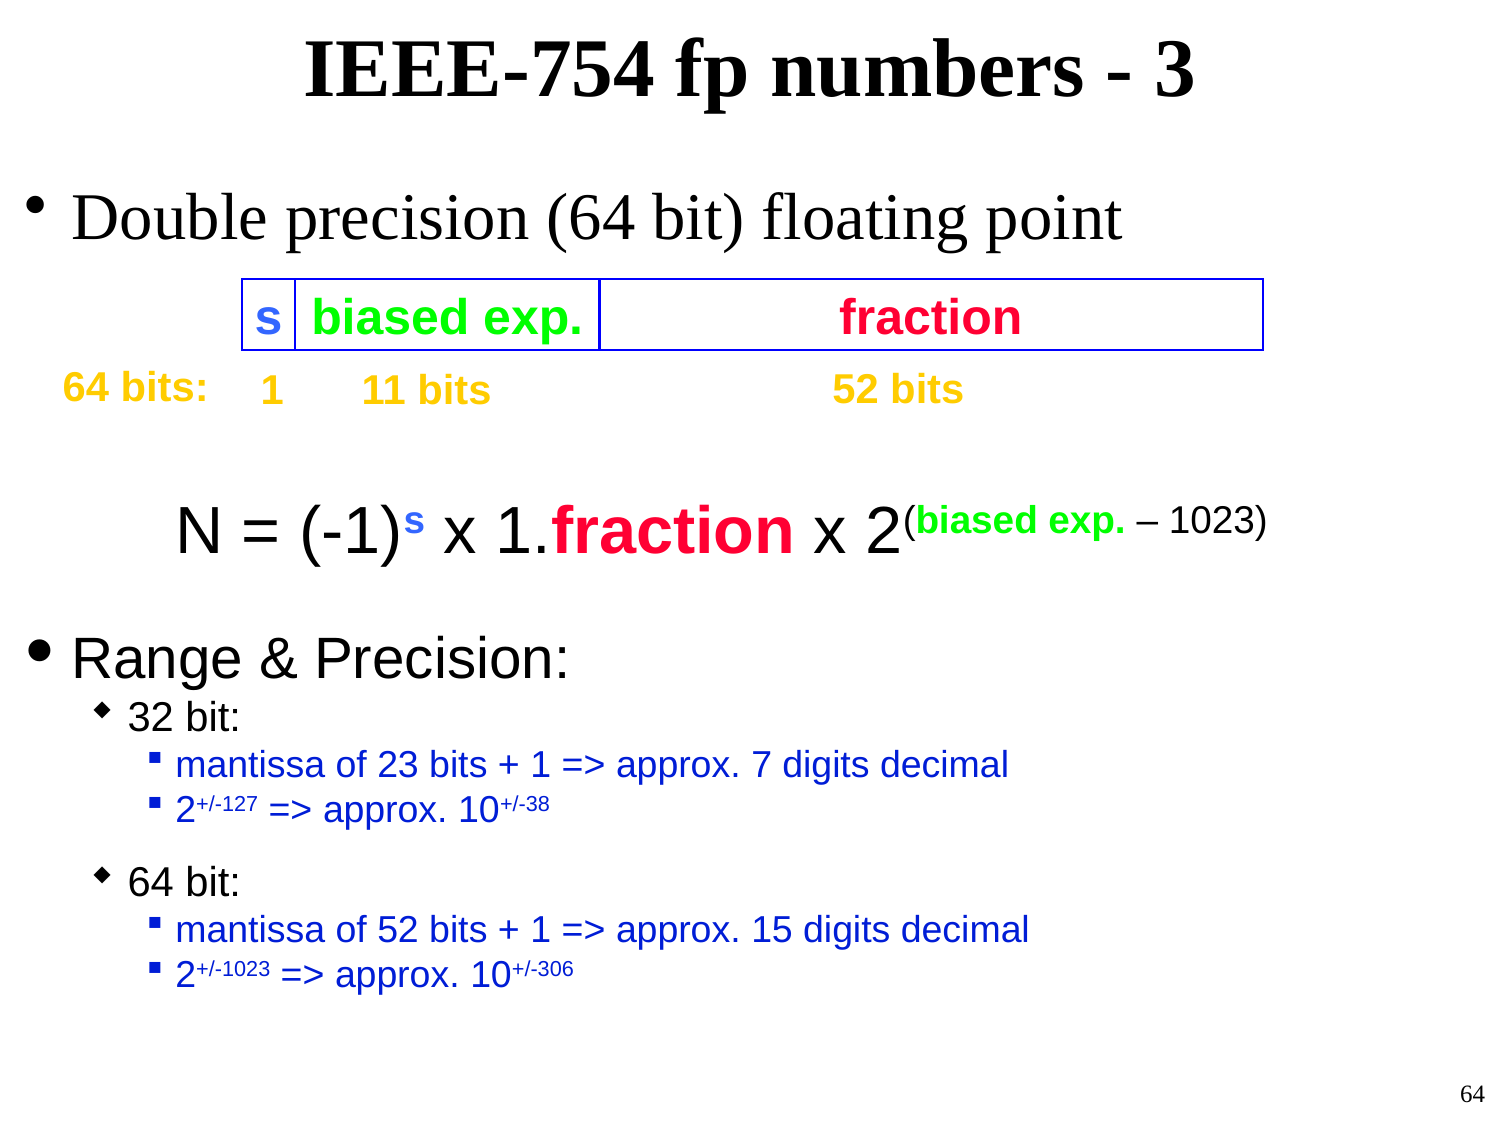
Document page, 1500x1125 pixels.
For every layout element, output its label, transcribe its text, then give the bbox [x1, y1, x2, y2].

text_box 52 bits [817, 359, 1044, 419]
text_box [241, 278, 1264, 351]
text_box 1 [245, 359, 299, 420]
text_box 11 bits [346, 359, 568, 421]
list Double precision (64 bit) floating point [0, 148, 1500, 490]
text_box Range & Precision: 32 bit: mantissa of 23 bits + 1 => approx. 7 digits decimal 2+/-127 => approx. 10+/-38 64 bit: mantissa of 52 bits + 1 => approx. 15 digits decimal 2+/-1023 => approx. 10+/-306 [0, 612, 1500, 1003]
slide_number 64 [1186, 1069, 1500, 1125]
title IEEE-754 fp numbers - 3 [0, 0, 1500, 126]
text_box 64 bits: [47, 351, 224, 417]
text_box N = (-1)s x 1.fraction x 2(biased exp. – 1023) [160, 479, 1283, 574]
